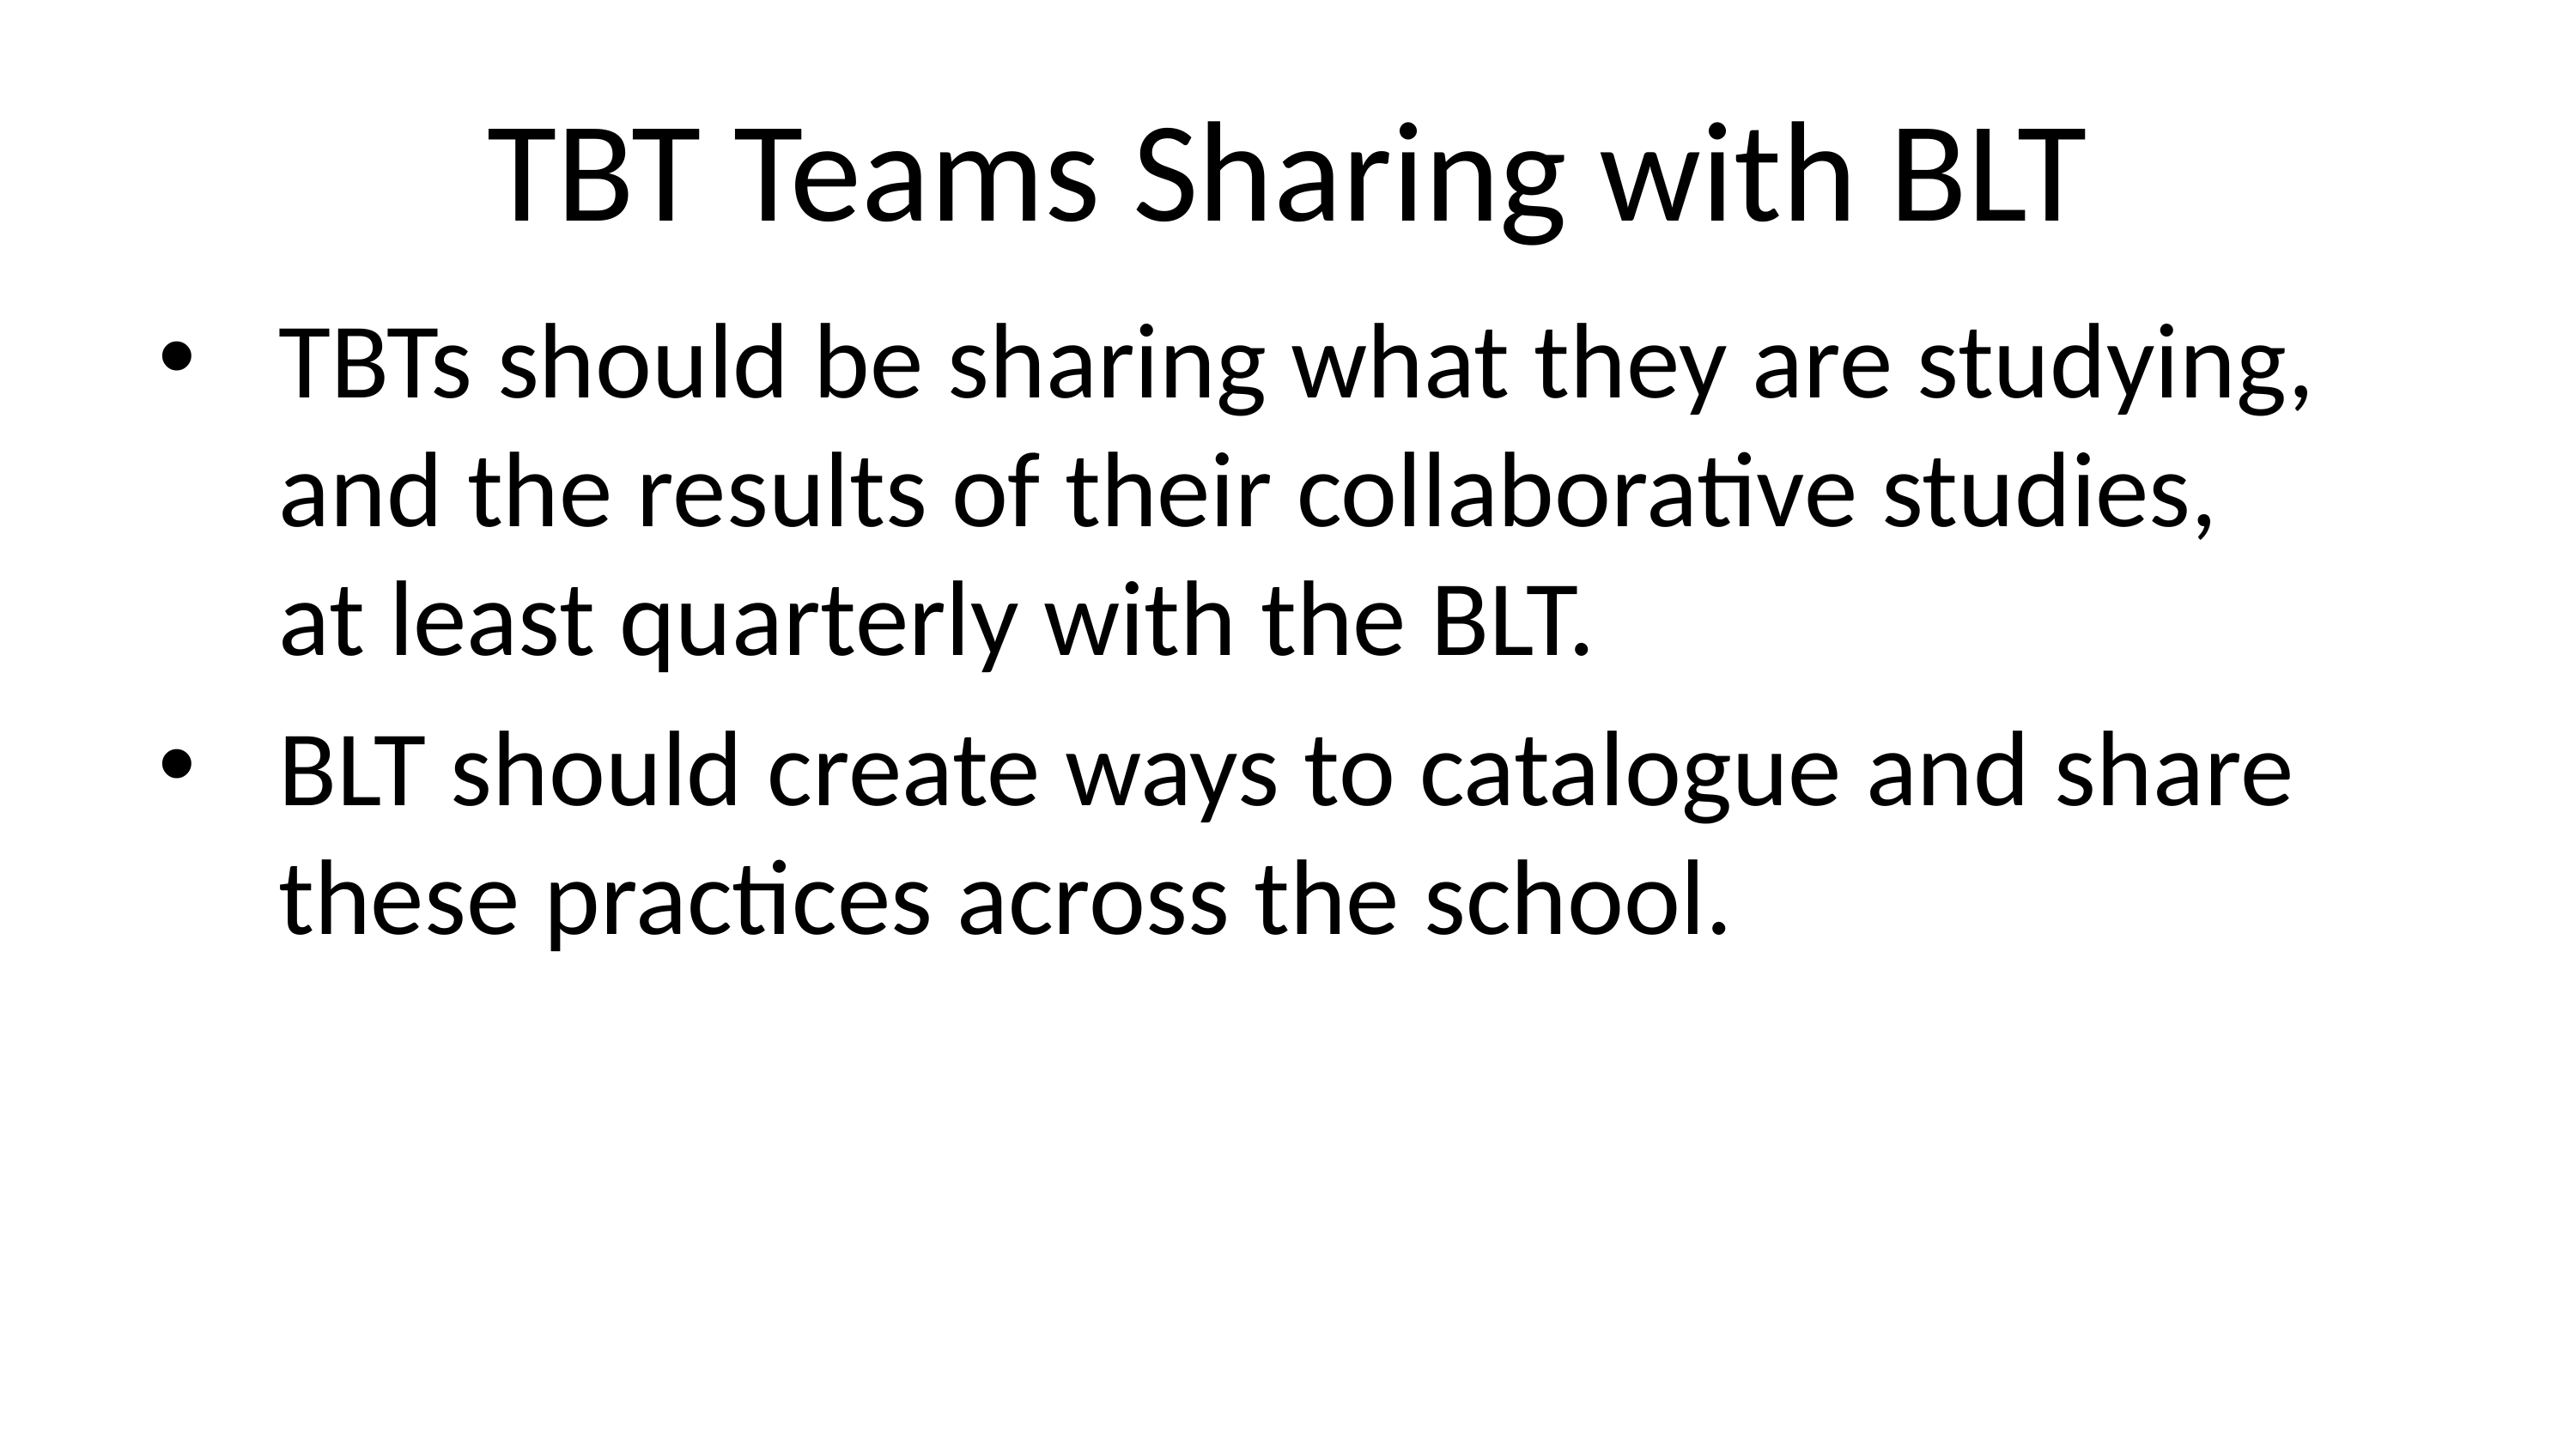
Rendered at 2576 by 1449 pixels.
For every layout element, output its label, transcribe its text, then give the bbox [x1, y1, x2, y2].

list TBTs should be sharing what they are studying, and the results of their collaborative studies, at least quarterly with the BLT. BLT should create ways to catalogue and share these practices across the school. [133, 284, 2334, 1131]
title TBT Teams Sharing with BLT [418, 42, 2158, 284]
